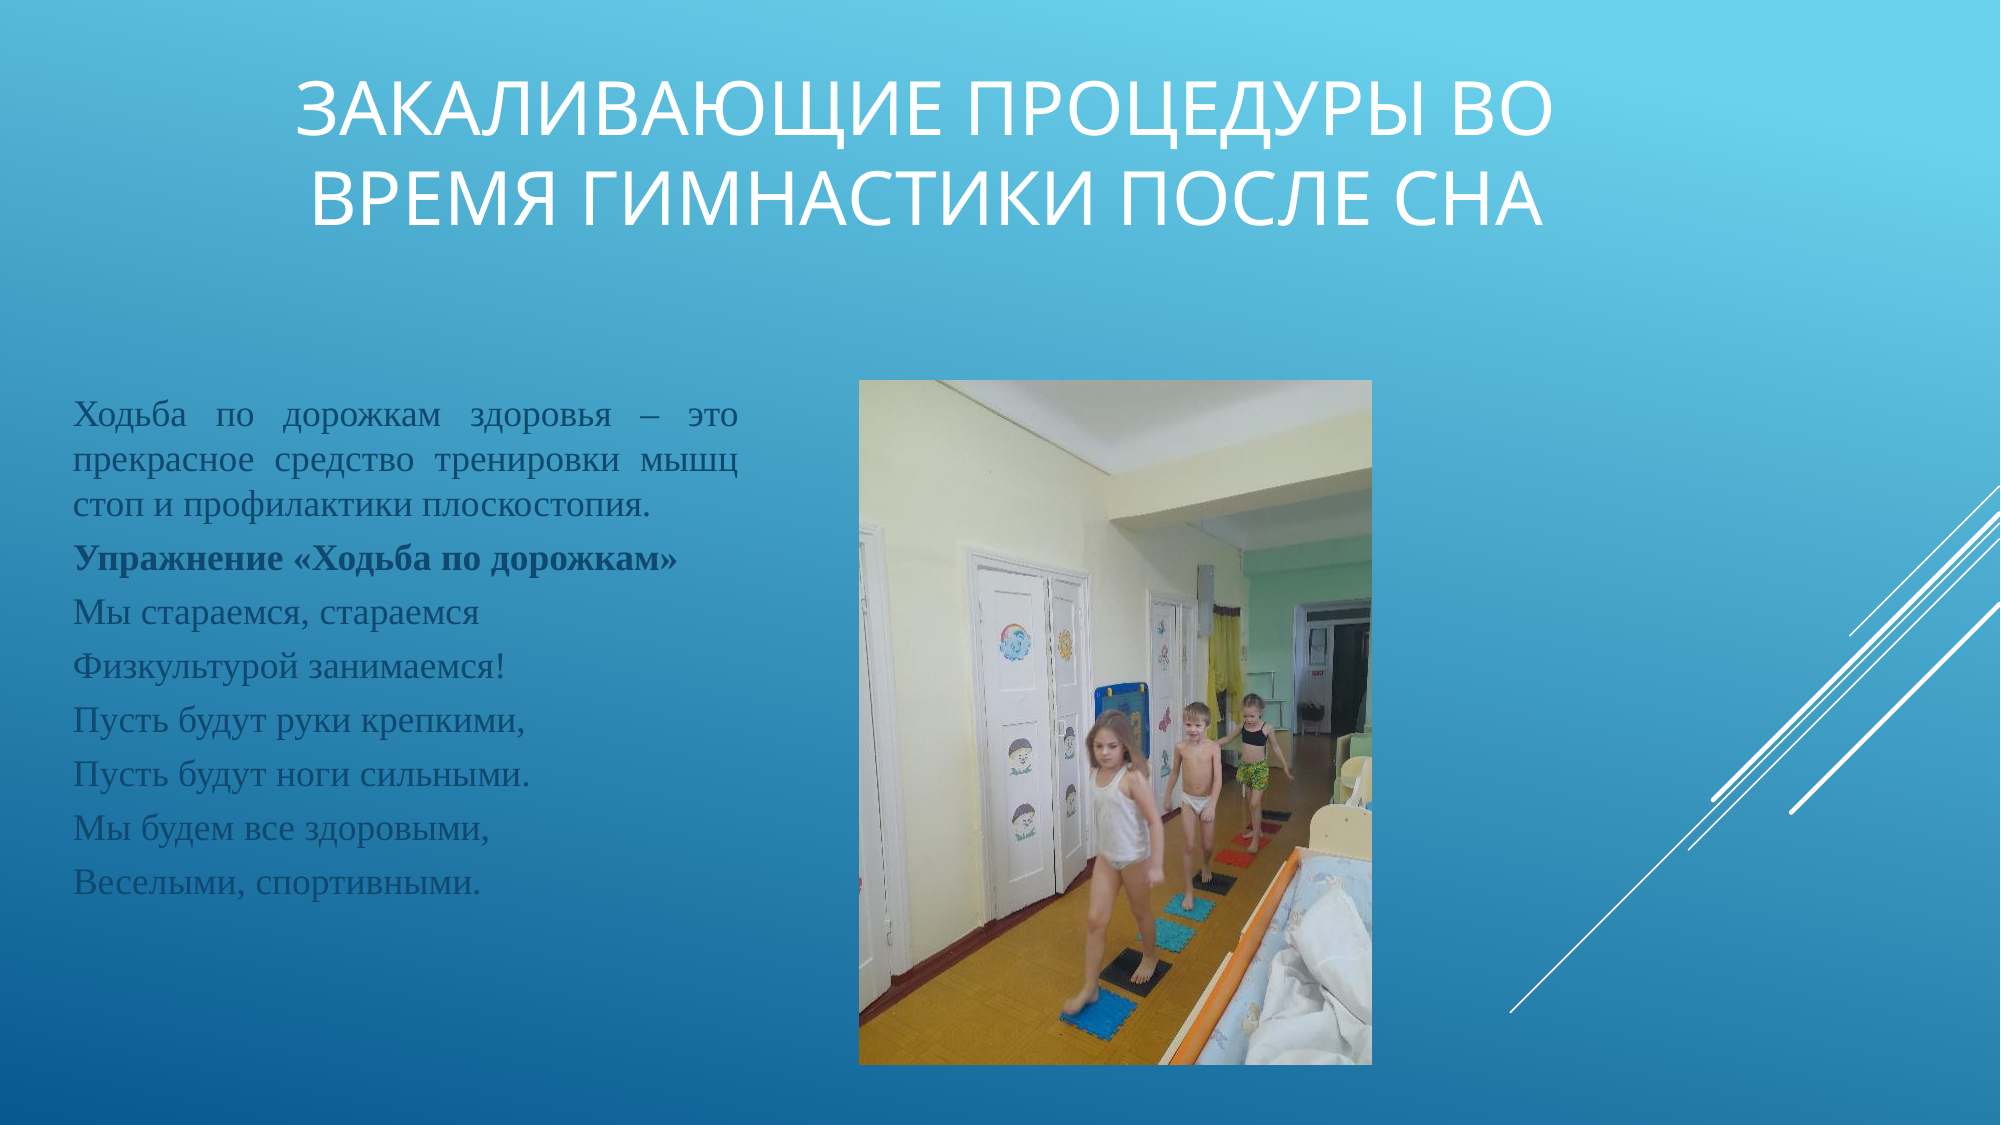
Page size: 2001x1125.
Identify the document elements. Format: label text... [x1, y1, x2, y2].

list Ходьба по дорожкам здоровья – это прекрасное средство тренировки мышц стоп и профилактики плоскостопия. Упражнение «Ходьба по дорожкам» Мы стараемся, стараемся Физкультурой занимаемся! Пусть будут руки крепкими, Пусть будут ноги сильными. Мы будем все здоровыми, Веселыми, спортивными. [57, 275, 754, 1065]
picture [858, 380, 1373, 1065]
title Закаливающие процедуры во время гимнастики после сна [225, 44, 1626, 257]
